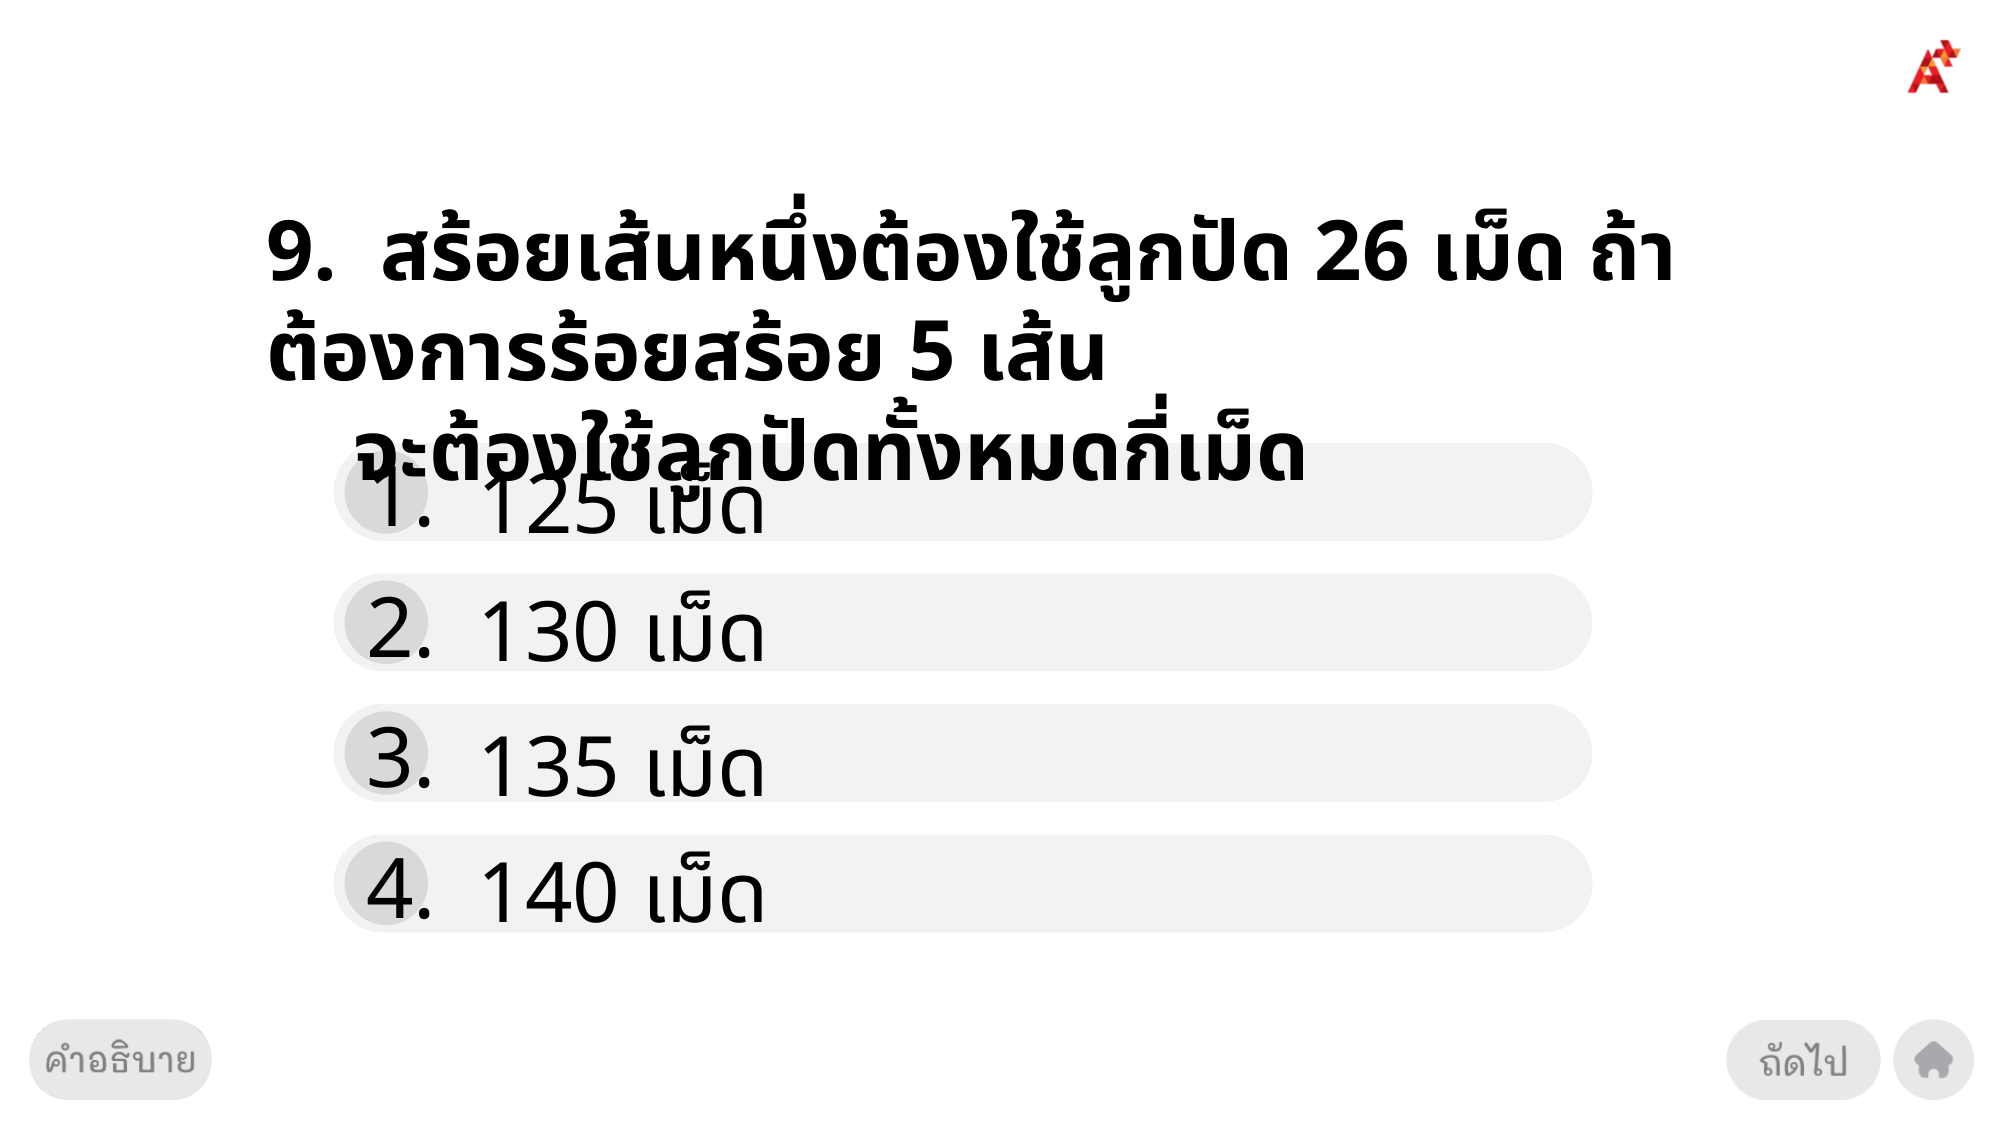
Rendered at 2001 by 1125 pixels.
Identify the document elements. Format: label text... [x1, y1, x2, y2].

text_box 9. สร้อยเส้นหนึ่งต้องใช้ลูกปัด 26 เม็ด ถ้าต้องการร้อยสร้อย 5 เส้น จะต้องใช้ลูกปัดทั้งหมดกี่เม็ด [251, 189, 1881, 505]
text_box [333, 697, 1593, 823]
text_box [333, 436, 1593, 559]
picture [29, 1019, 212, 1100]
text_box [333, 566, 1593, 688]
picture [1893, 1019, 1975, 1100]
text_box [333, 827, 1593, 948]
picture [1726, 1020, 1881, 1100]
picture [1881, 0, 2000, 124]
